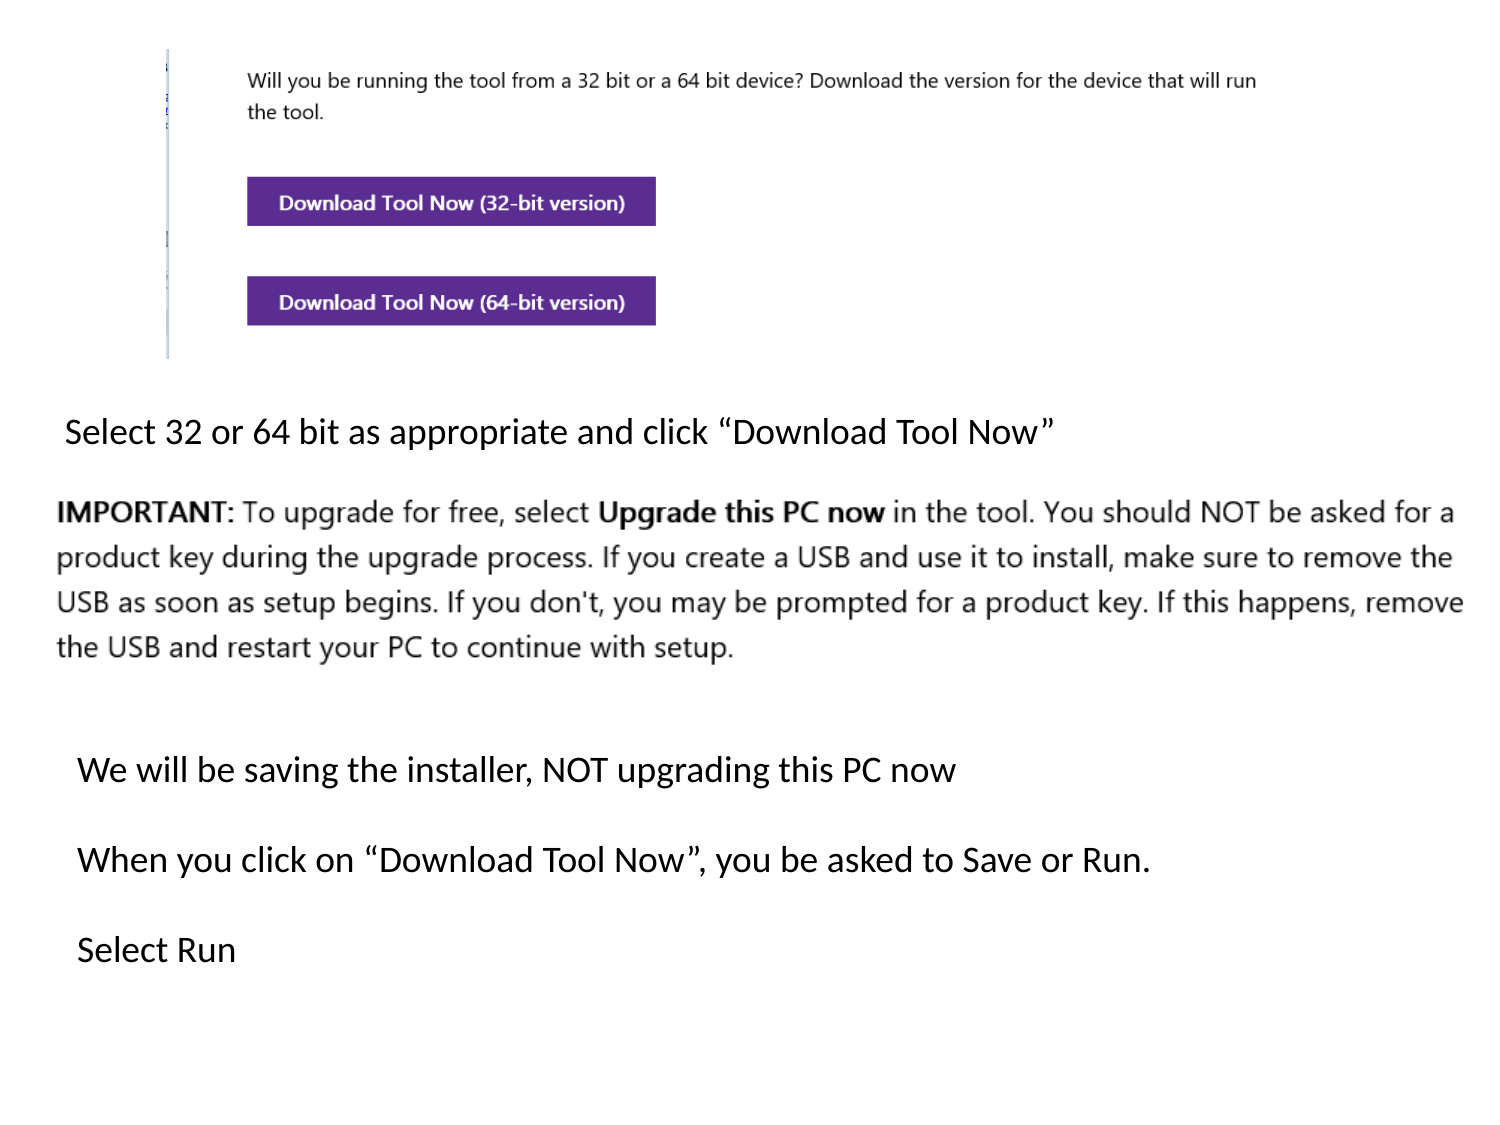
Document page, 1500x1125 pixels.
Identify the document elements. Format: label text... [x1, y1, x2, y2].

text_box Select 32 or 64 bit as appropriate and click “Download Tool Now” [49, 399, 1475, 460]
text_box We will be saving the installer, NOT upgrading this PC now When you click on “Download Tool Now”, you be asked to Save or Run. Select Run [62, 737, 1425, 978]
picture [43, 481, 1490, 713]
picture [166, 49, 1322, 359]
